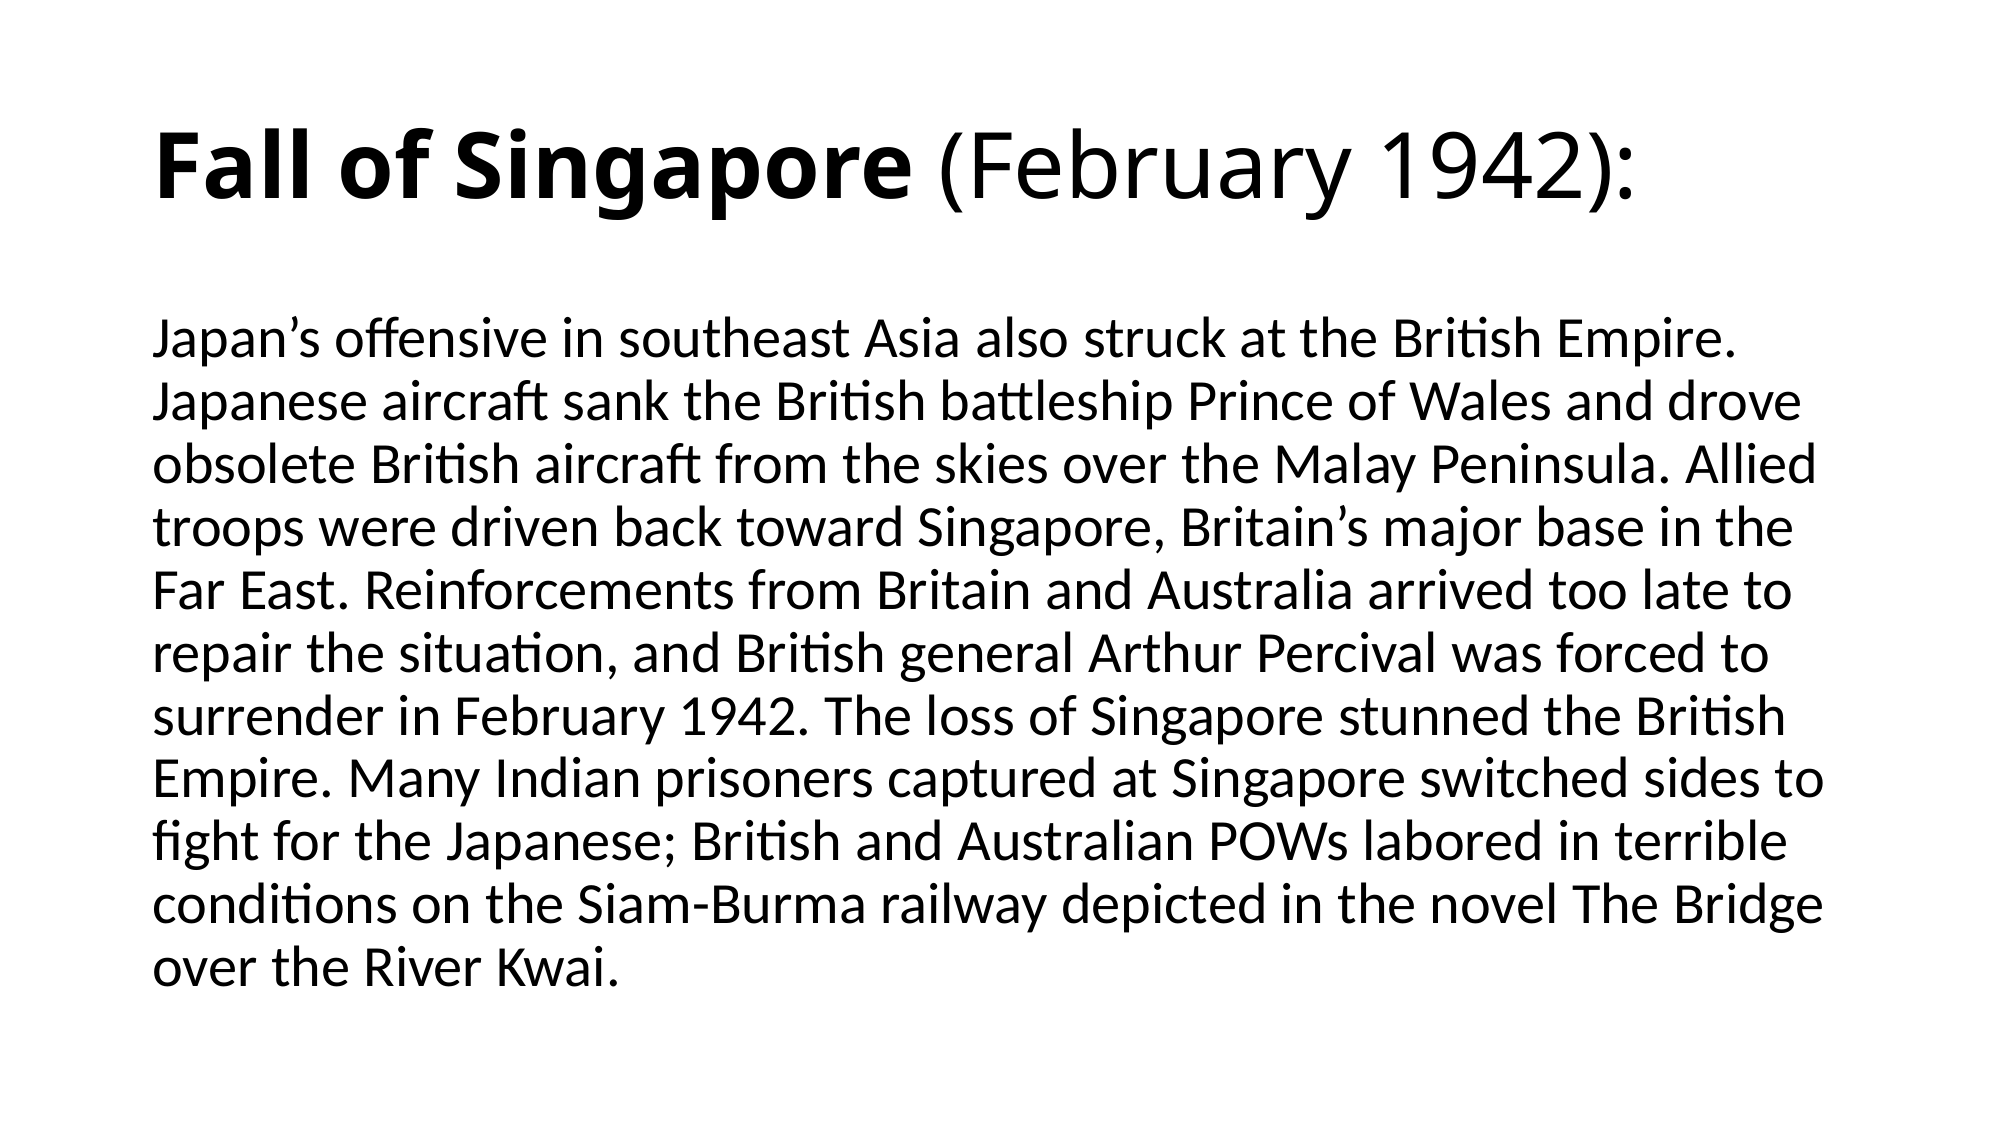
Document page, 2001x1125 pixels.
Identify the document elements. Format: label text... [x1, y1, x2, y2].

title Fall of Singapore (February 1942): [137, 59, 1863, 278]
list Japan’s offensive in southeast Asia also struck at the British Empire. Japanese aircraft sank the British battleship Prince of Wales and drove obsolete British aircraft from the skies over the Malay Peninsula. Allied troops were driven back toward Singapore, Britain’s major base in the Far East. Reinforcements from Britain and Australia arrived too late to repair the situation, and British general Arthur Percival was forced to surrender in February 1942. The loss of Singapore stunned the British Empire. Many Indian prisoners captured at Singapore switched sides to fight for the Japanese; British and Australian POWs labored in terrible conditions on the Siam-Burma railway depicted in the novel The Bridge over the River Kwai. [137, 299, 1863, 1014]
